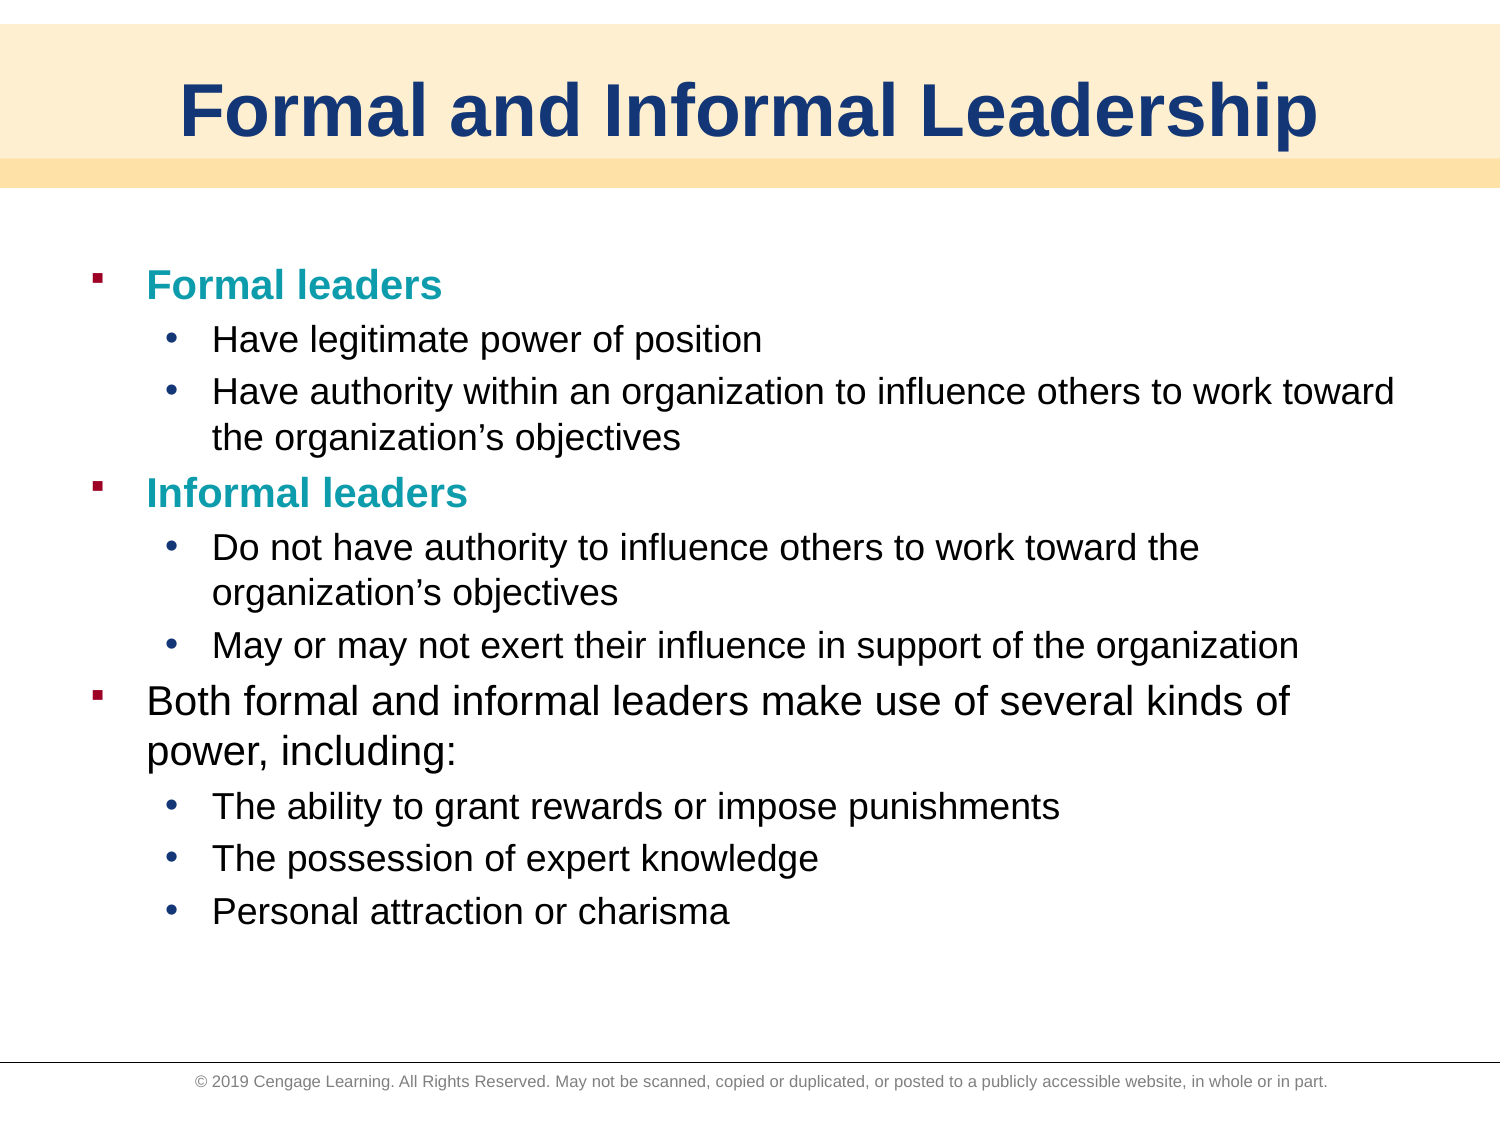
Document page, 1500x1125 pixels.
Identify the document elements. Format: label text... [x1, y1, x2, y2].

title Formal and Informal Leadership [74, 24, 1426, 188]
list Formal leaders Have legitimate power of position Have authority within an organization to influence others to work toward the organization’s objectives Informal leaders Do not have authority to influence others to work toward the organization’s objectives May or may not exert their influence in support of the organization Both formal and informal leaders make use of several kinds of power, including: The ability to grant rewards or impose punishments The possession of expert knowledge Personal attraction or charisma [74, 249, 1426, 1051]
